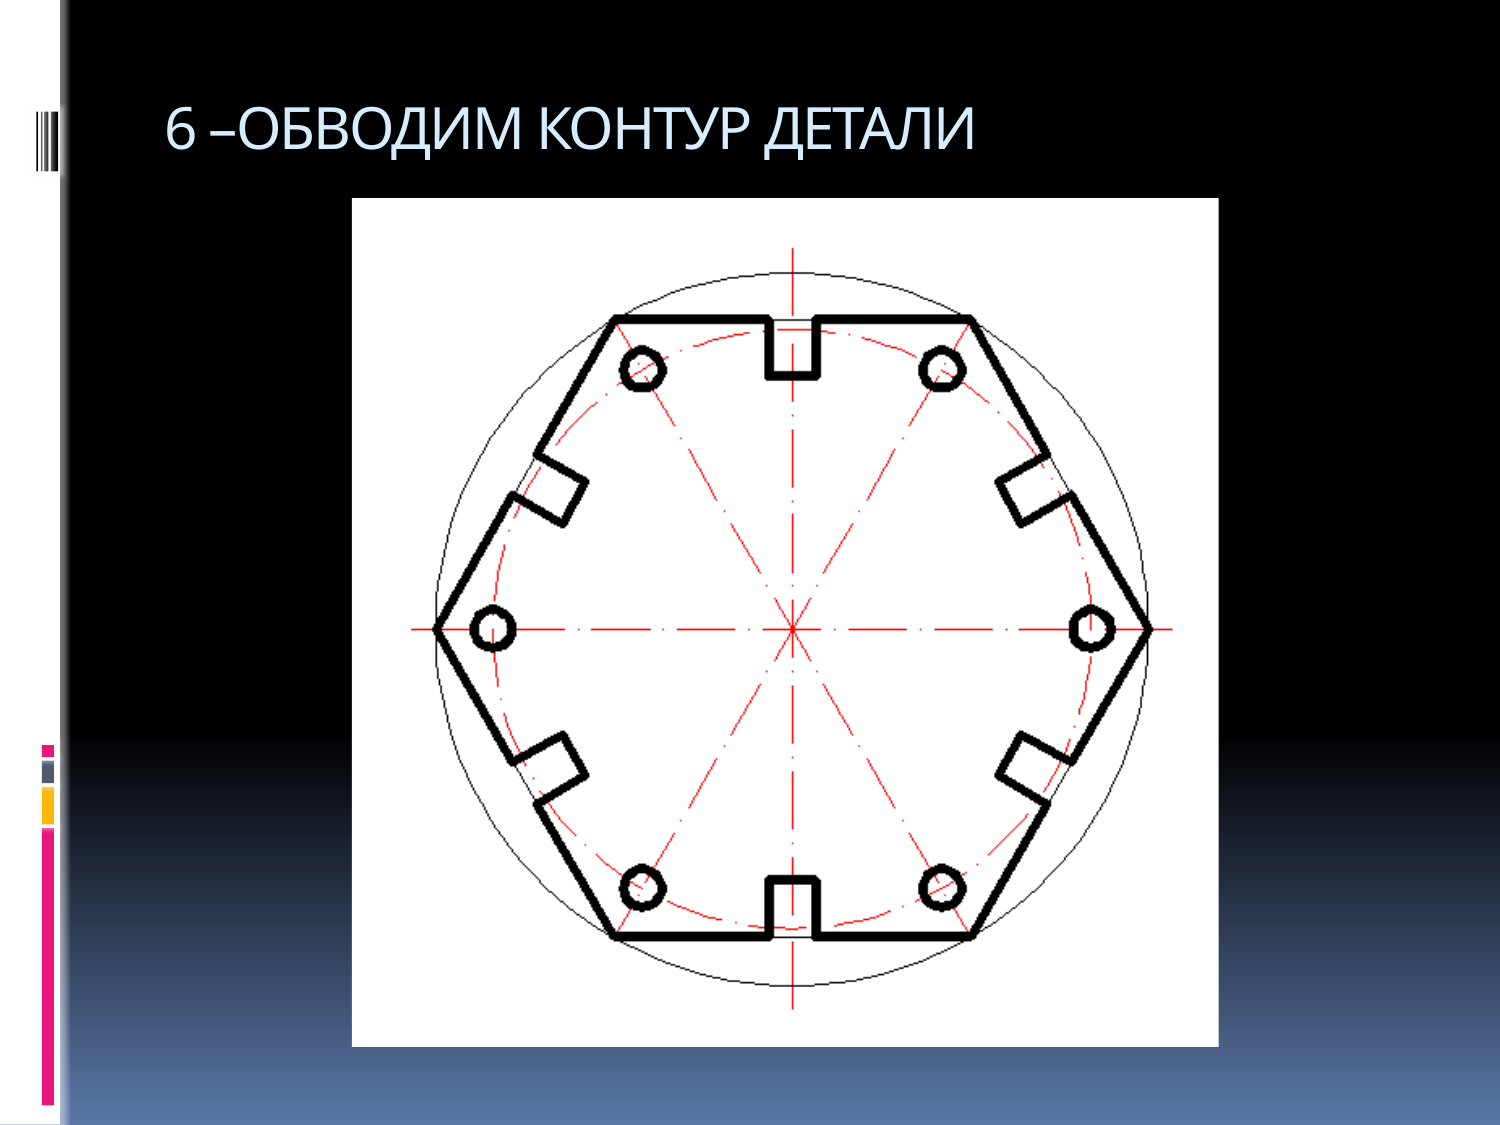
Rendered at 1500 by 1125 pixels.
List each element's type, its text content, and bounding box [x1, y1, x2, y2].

title 6 –ОБВОДИМ КОНТУР ДЕТАЛИ [150, 83, 1425, 234]
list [351, 197, 1220, 1048]
